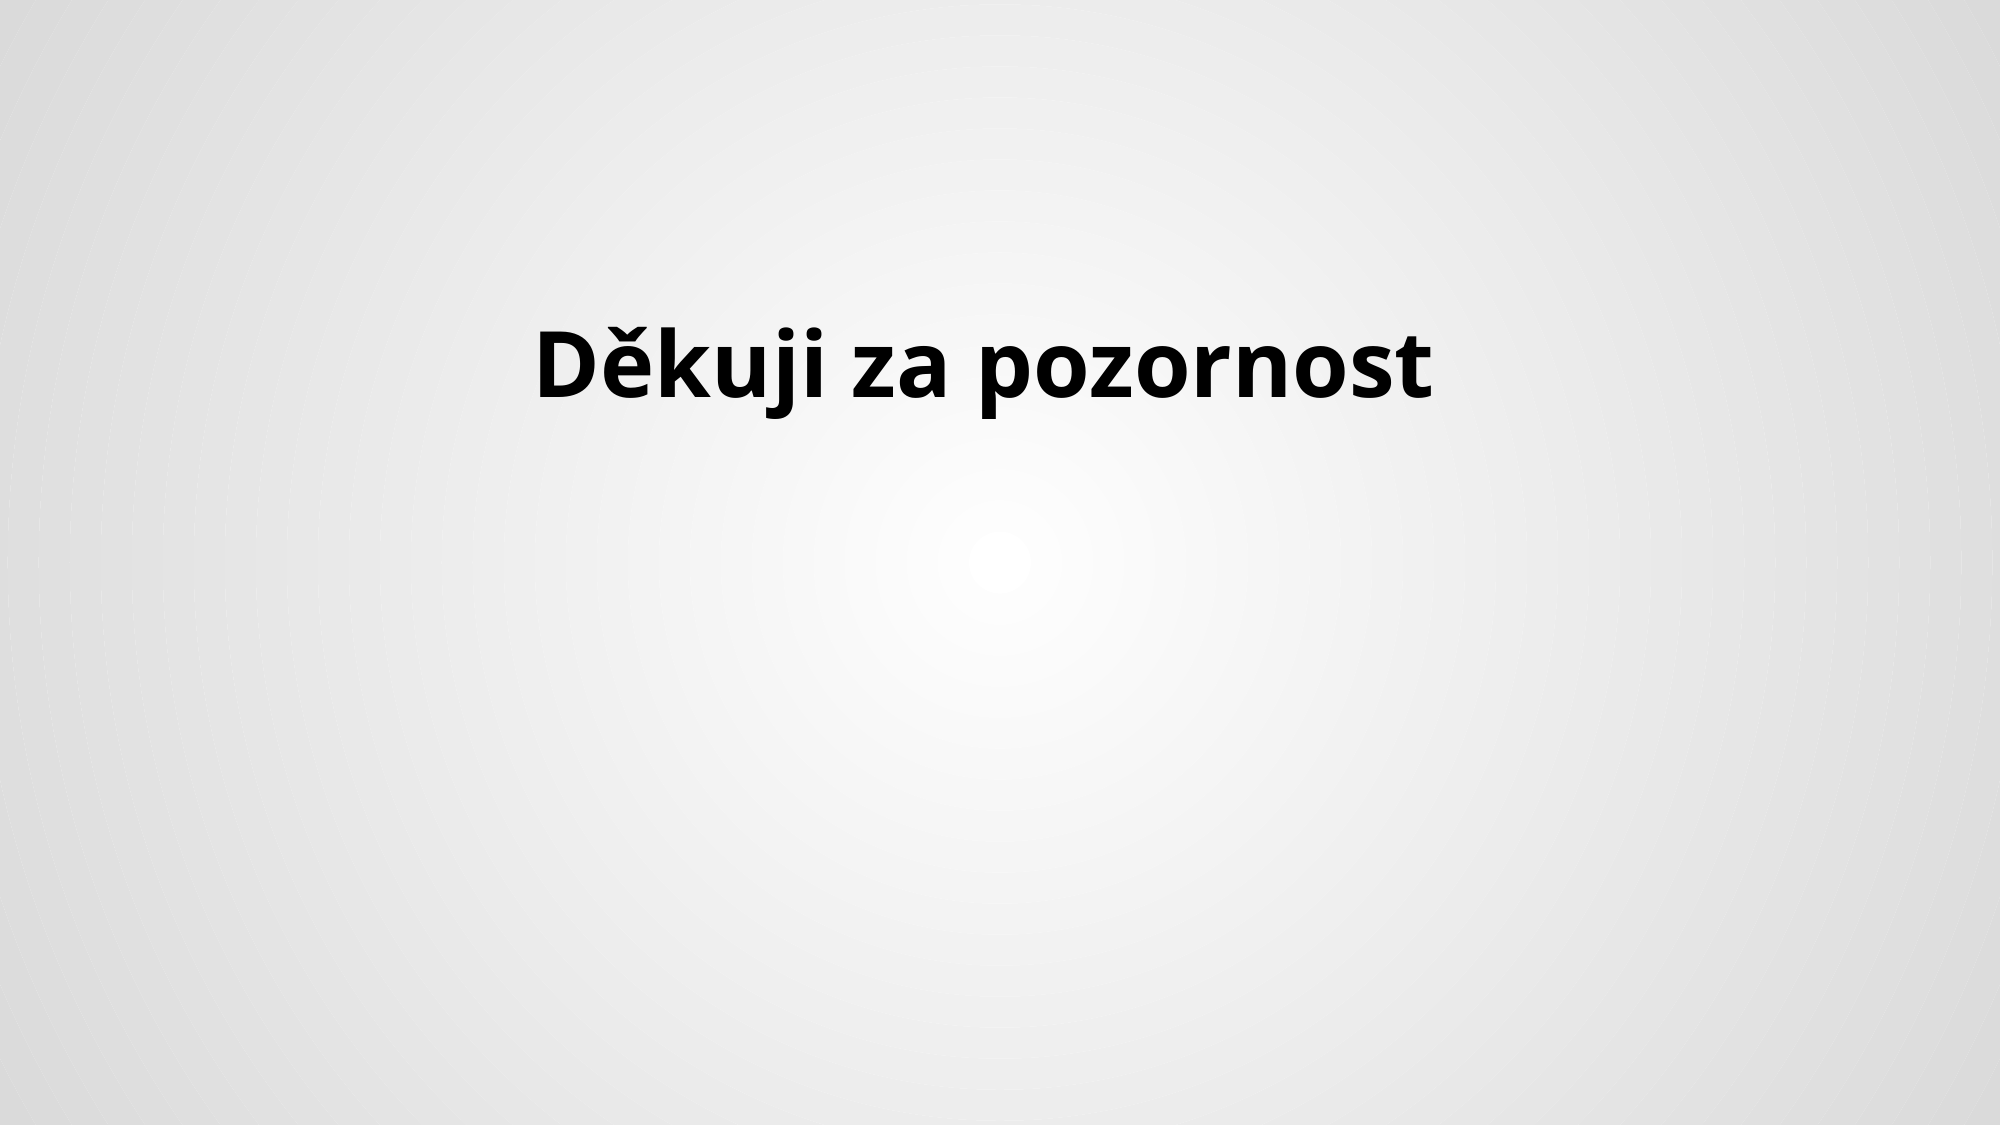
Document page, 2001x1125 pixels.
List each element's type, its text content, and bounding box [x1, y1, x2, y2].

title Děkuji za pozornost [121, 258, 1847, 477]
